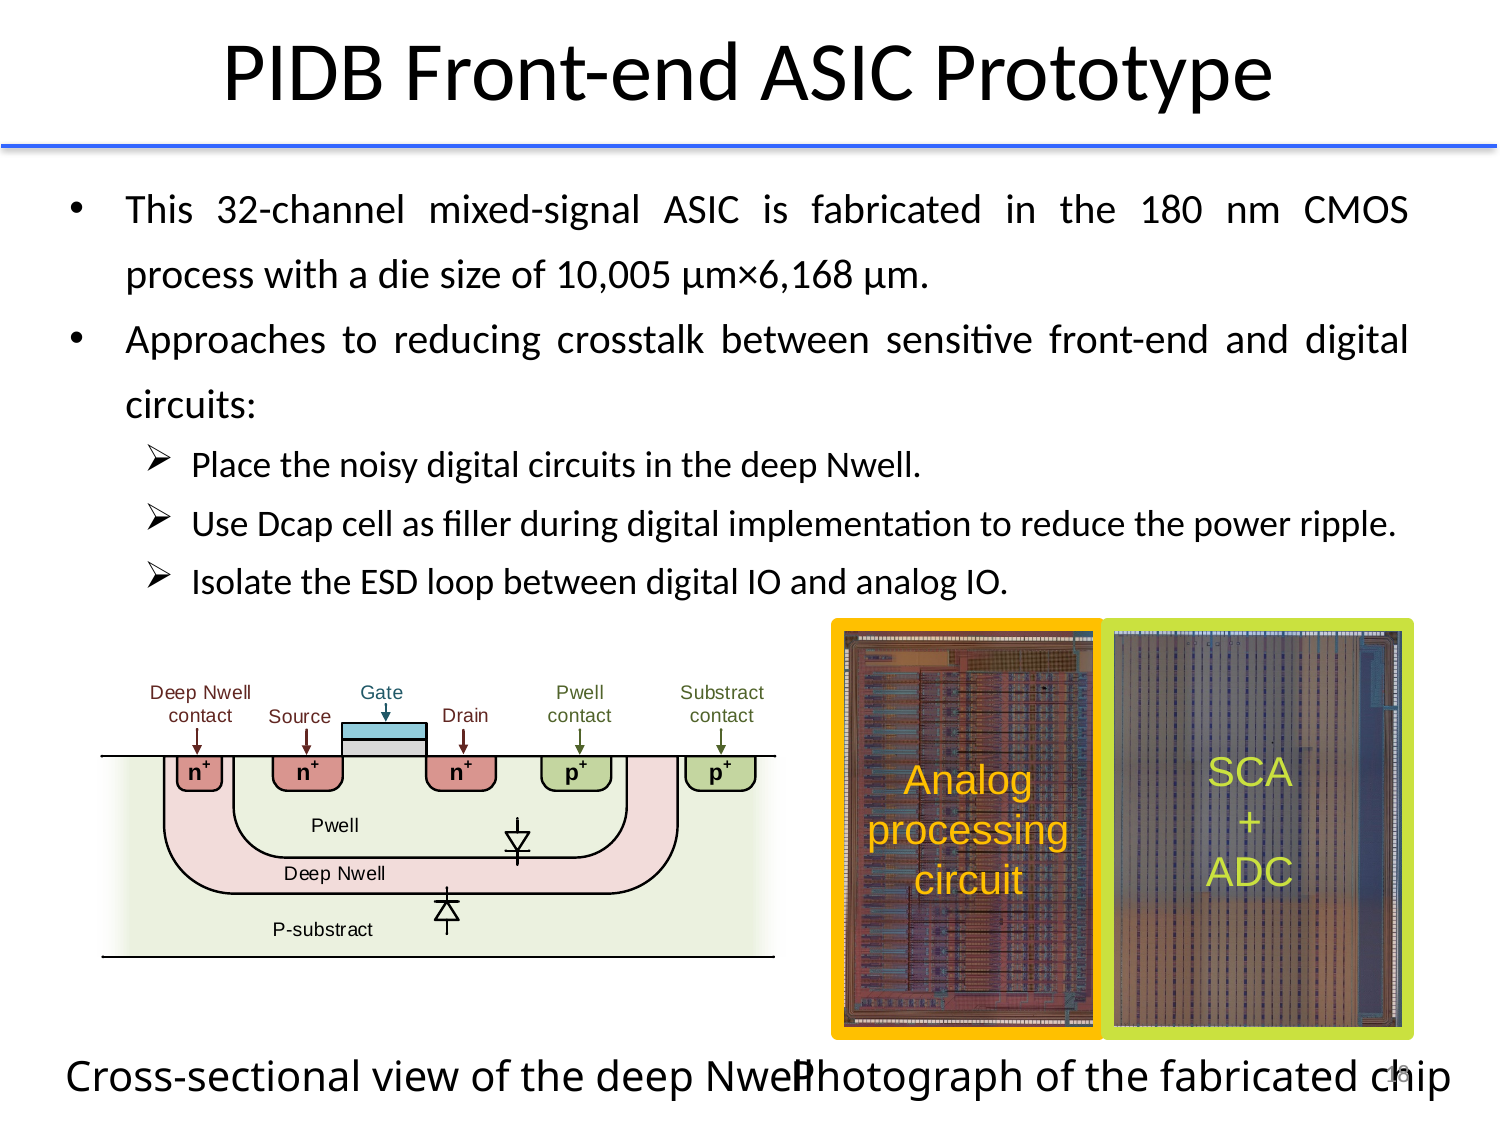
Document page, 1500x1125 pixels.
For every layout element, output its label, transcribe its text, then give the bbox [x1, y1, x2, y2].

title PIDB Front-end ASIC Prototype [1, 8, 1496, 126]
text_box This 32-channel mixed-signal ASIC is fabricated in the 180 nm CMOS process with a die size of 10,005 μm×6,168 μm. Approaches to reducing crosstalk between sensitive front-end and digital circuits: Place the noisy digital circuits in the deep Nwell. Use Dcap cell as filler during digital implementation to reduce the power ripple. Isolate the ESD loop between digital IO and analog IO. [54, 159, 1425, 619]
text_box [835, 624, 1409, 1034]
slide_number 18 [1074, 1042, 1425, 1103]
text_box Cross-sectional view of the deep Nwell [50, 1042, 830, 1108]
text_box Photograph of the fabricated chip [830, 1042, 1468, 1108]
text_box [91, 682, 788, 959]
